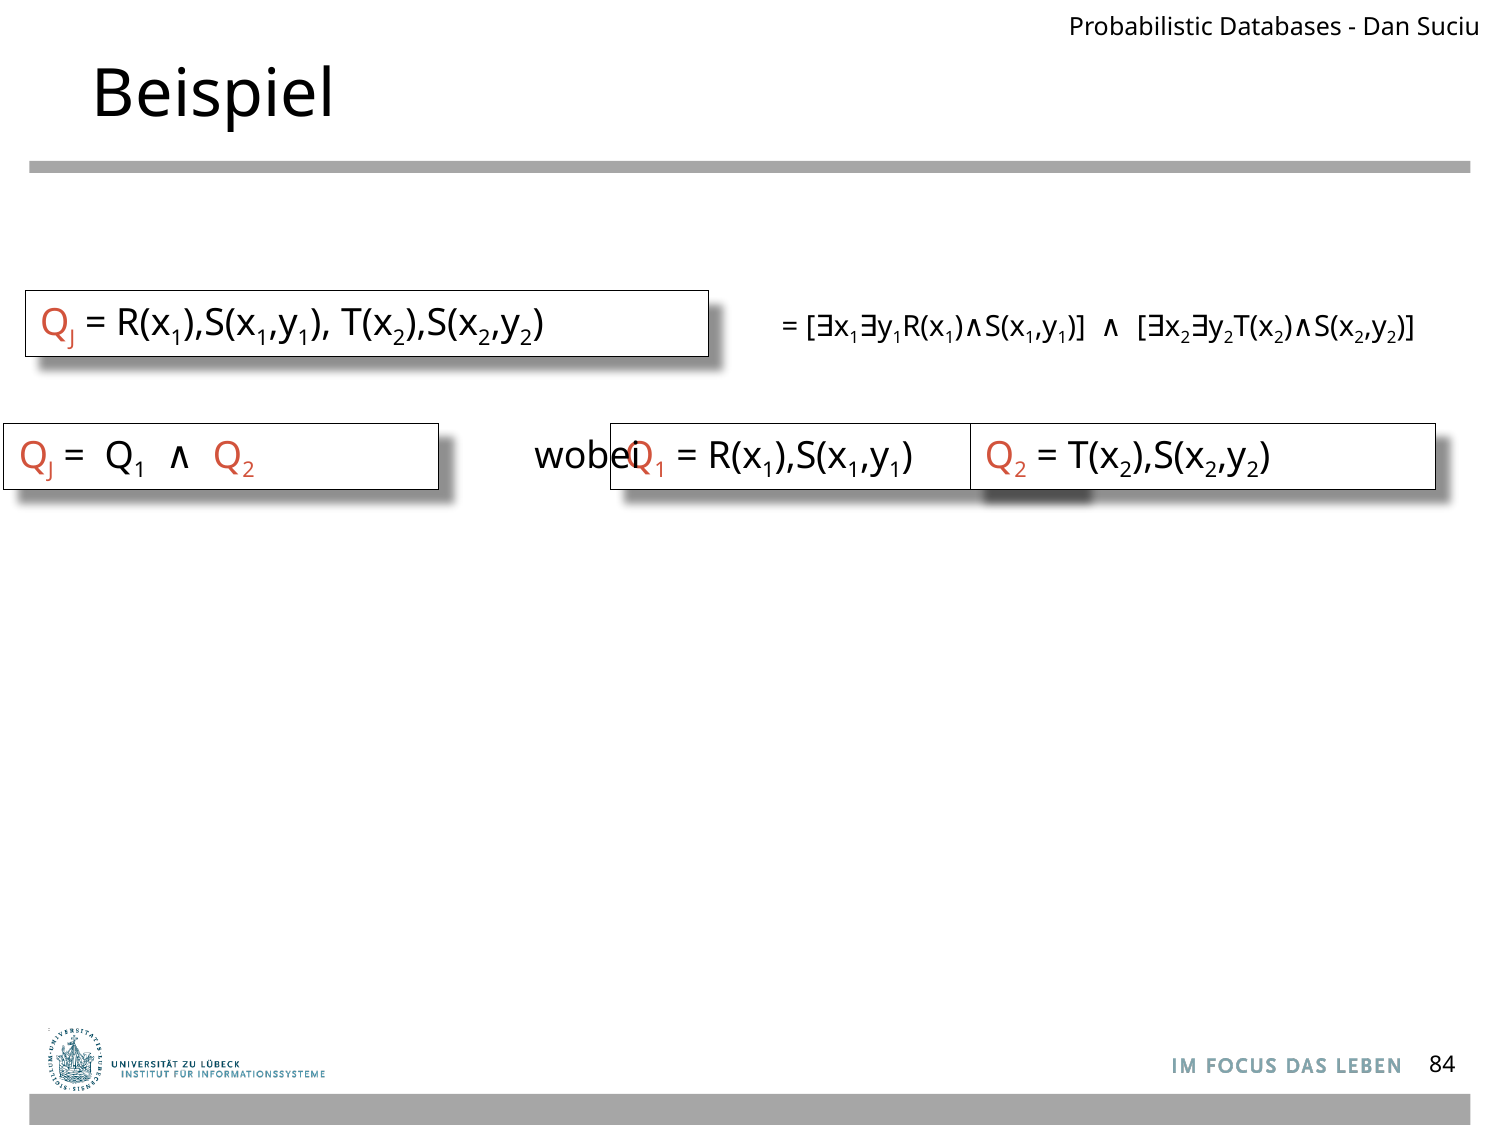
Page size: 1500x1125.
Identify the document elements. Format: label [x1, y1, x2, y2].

text_box [519, 423, 1436, 490]
slide_number [1305, 1050, 1471, 1083]
text_box [766, 299, 1430, 354]
text_box [3, 423, 439, 490]
text_box [25, 290, 709, 357]
title [76, 42, 1427, 126]
picture [1173, 1058, 1305, 1073]
text_box [820, 2, 1496, 57]
